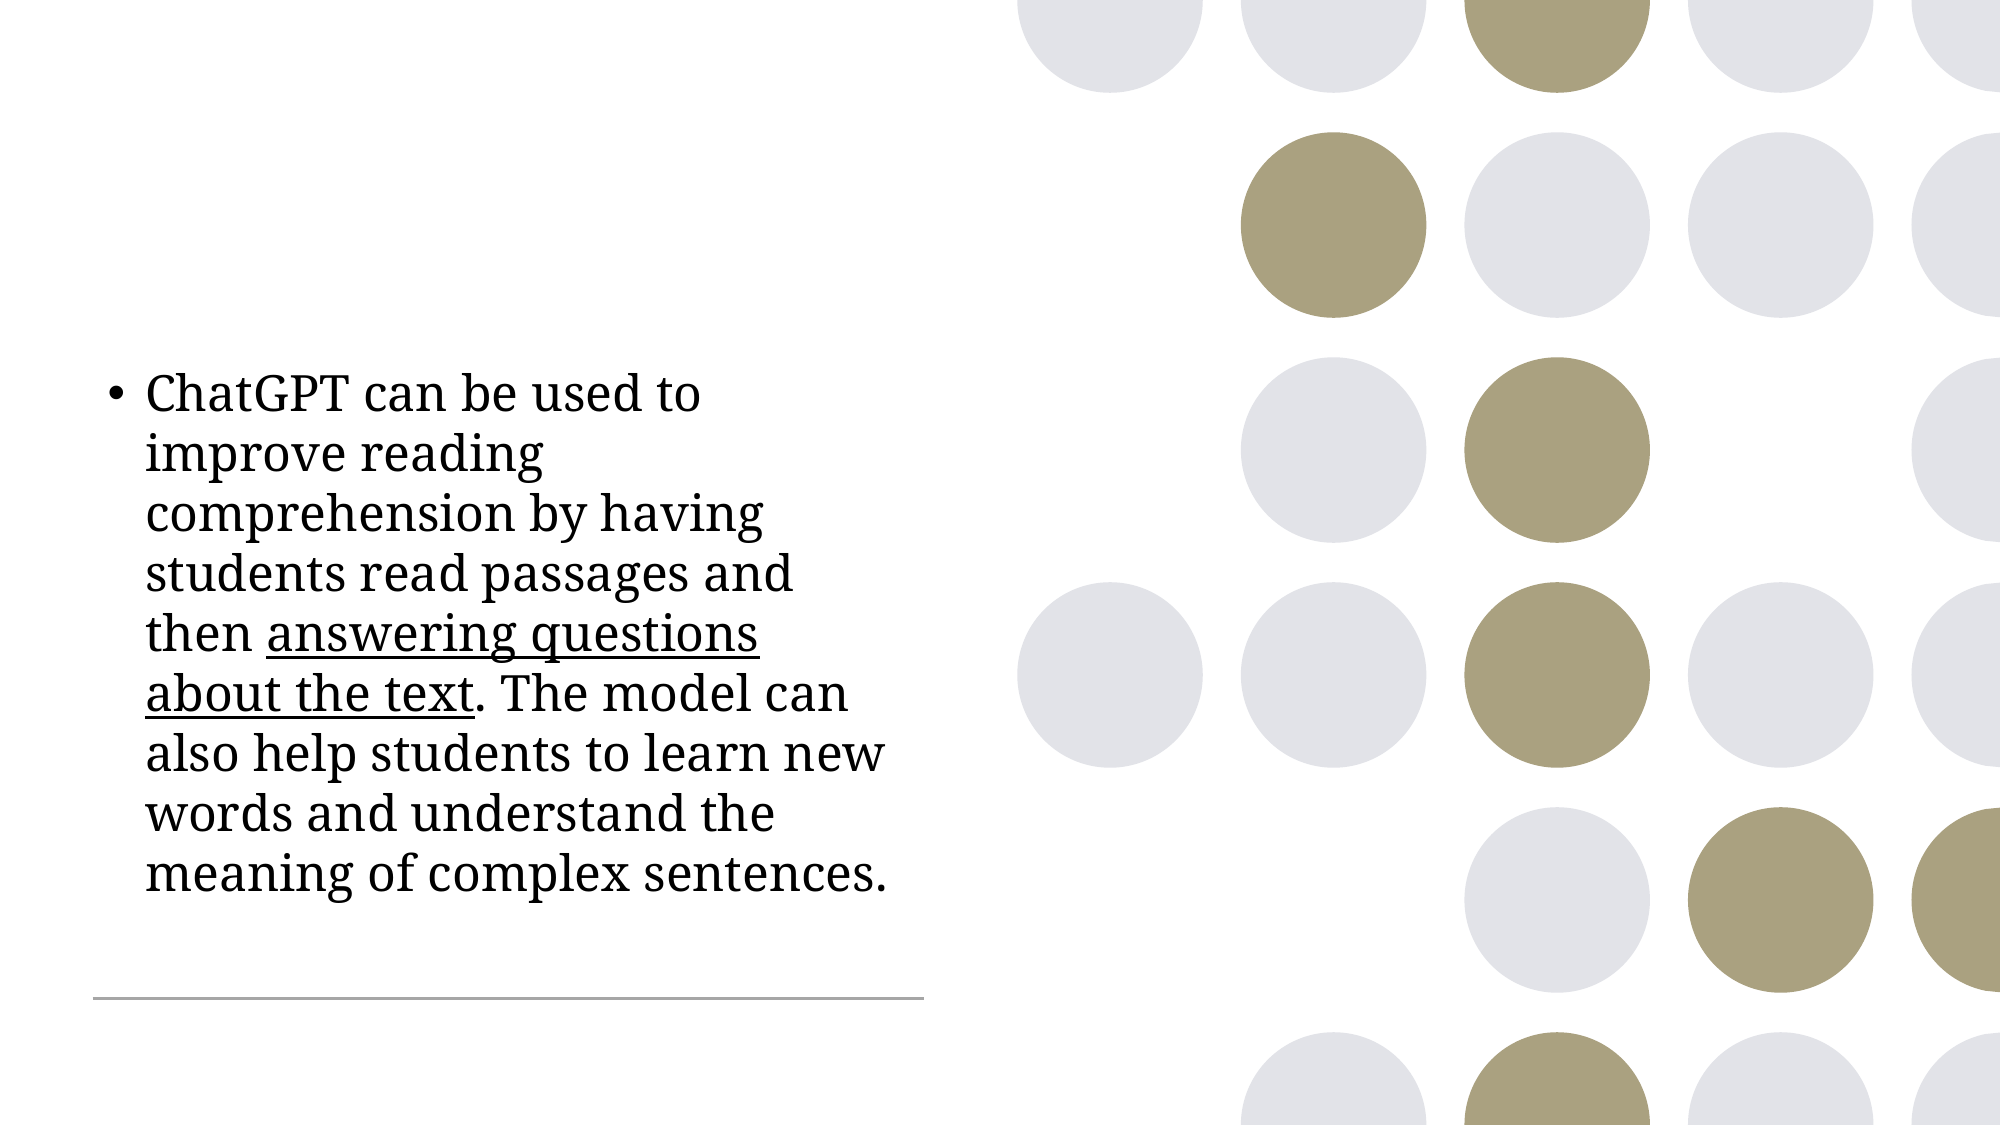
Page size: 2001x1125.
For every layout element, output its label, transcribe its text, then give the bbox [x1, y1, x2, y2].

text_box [1017, 0, 2000, 1125]
text_box [0, 0, 1017, 1125]
list ChatGPT can be used to improve reading comprehension by having students read passages and then answering questions about the text. The model can also help students to learn new words and understand the meaning of complex sentences. [92, 354, 924, 946]
